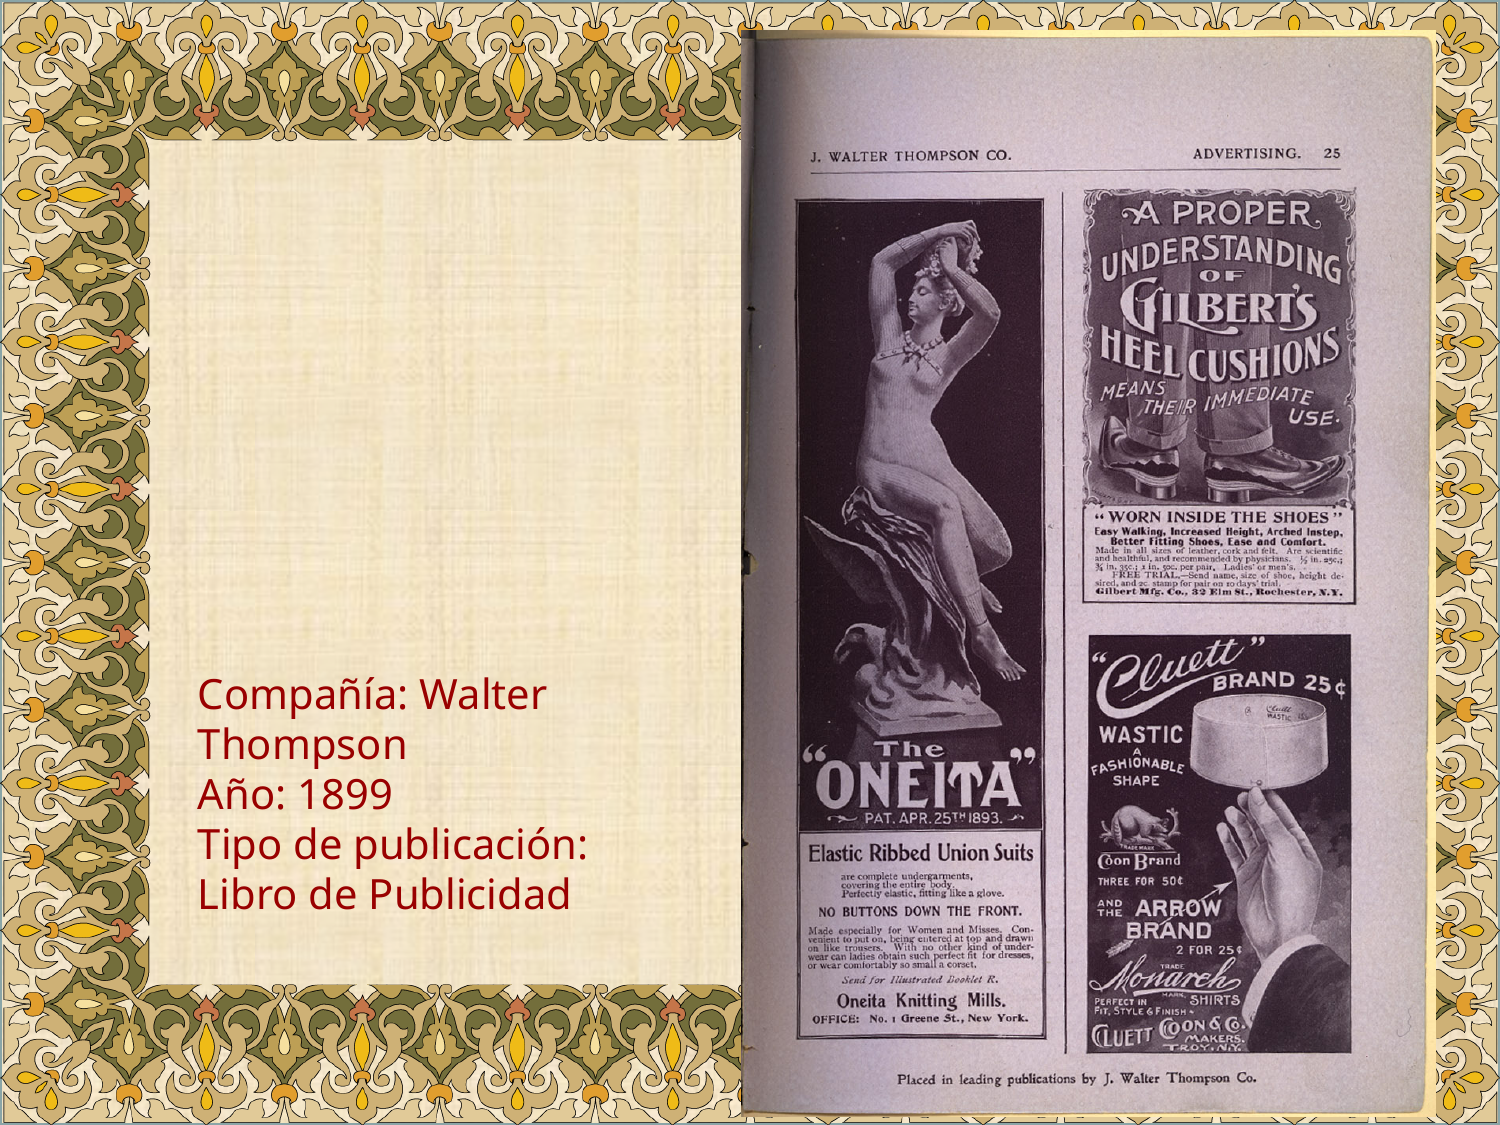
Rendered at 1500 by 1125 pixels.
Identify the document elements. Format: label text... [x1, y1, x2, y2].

picture [0, 0, 1500, 1125]
title Compañía: Walter Thompson Año: 1899 Tipo de publicación: Libro de Publicidad [182, 585, 632, 1000]
